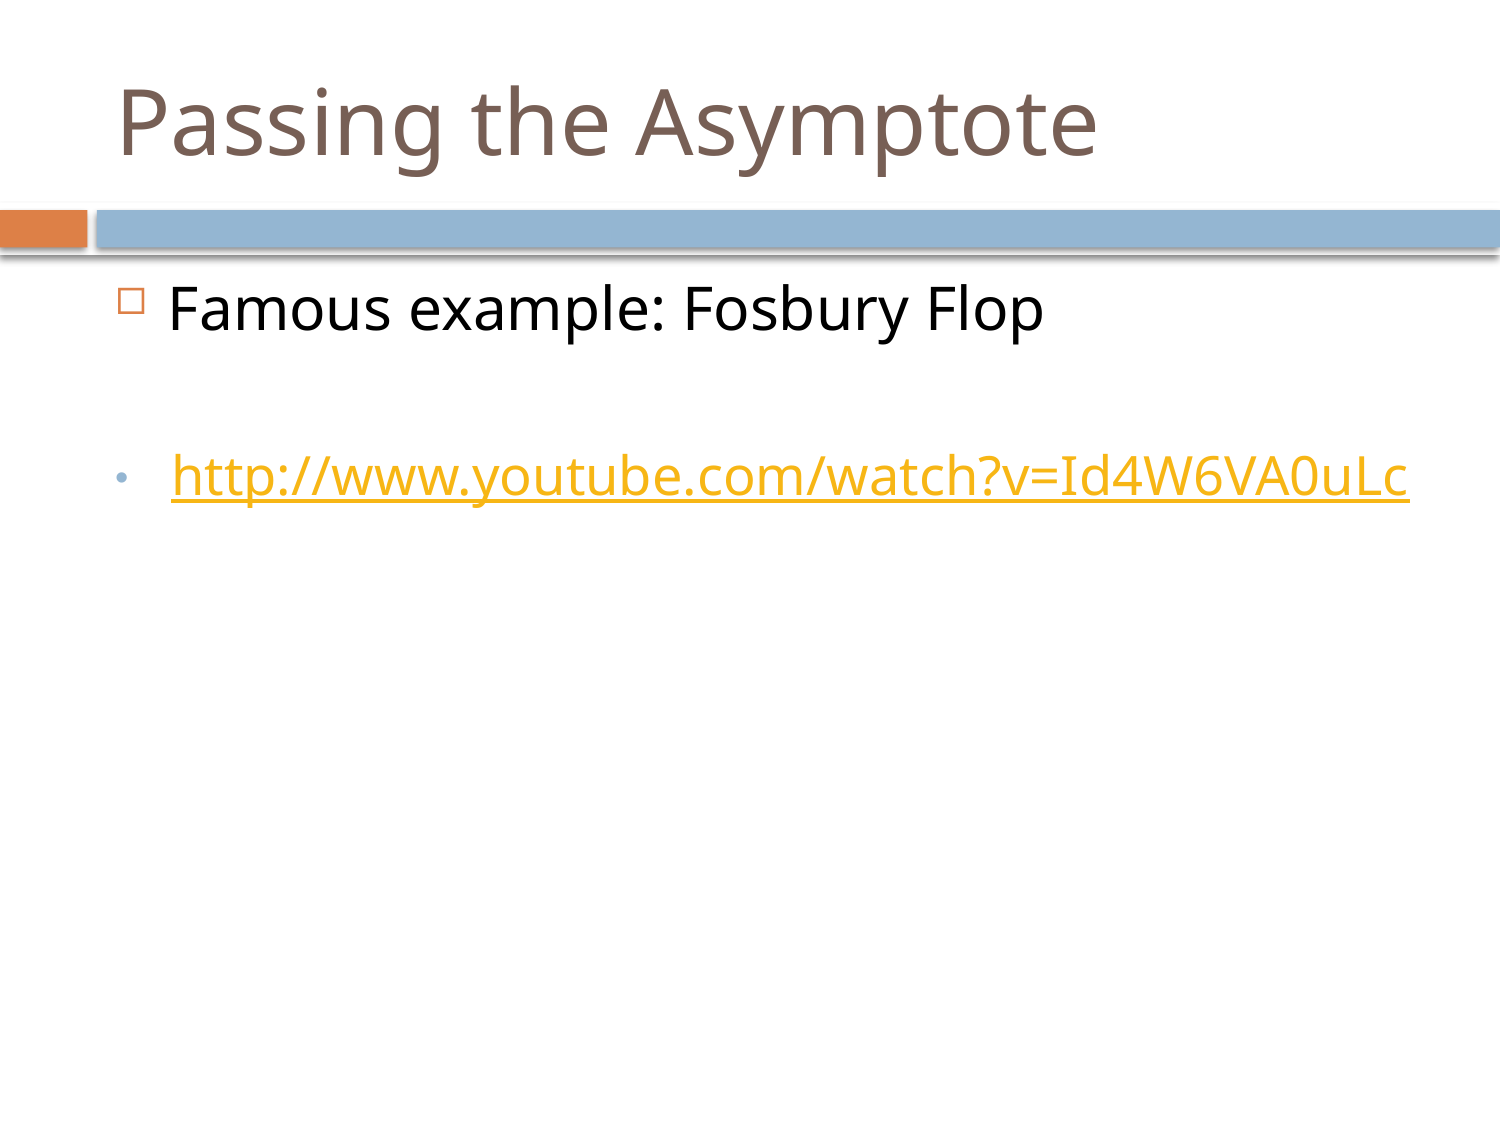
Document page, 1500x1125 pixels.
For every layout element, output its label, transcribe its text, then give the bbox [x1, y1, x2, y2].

list Famous example: Fosbury Flop http://www.youtube.com/watch?v=Id4W6VA0uLc [100, 262, 1438, 1000]
title Passing the Asymptote [100, 37, 1438, 200]
